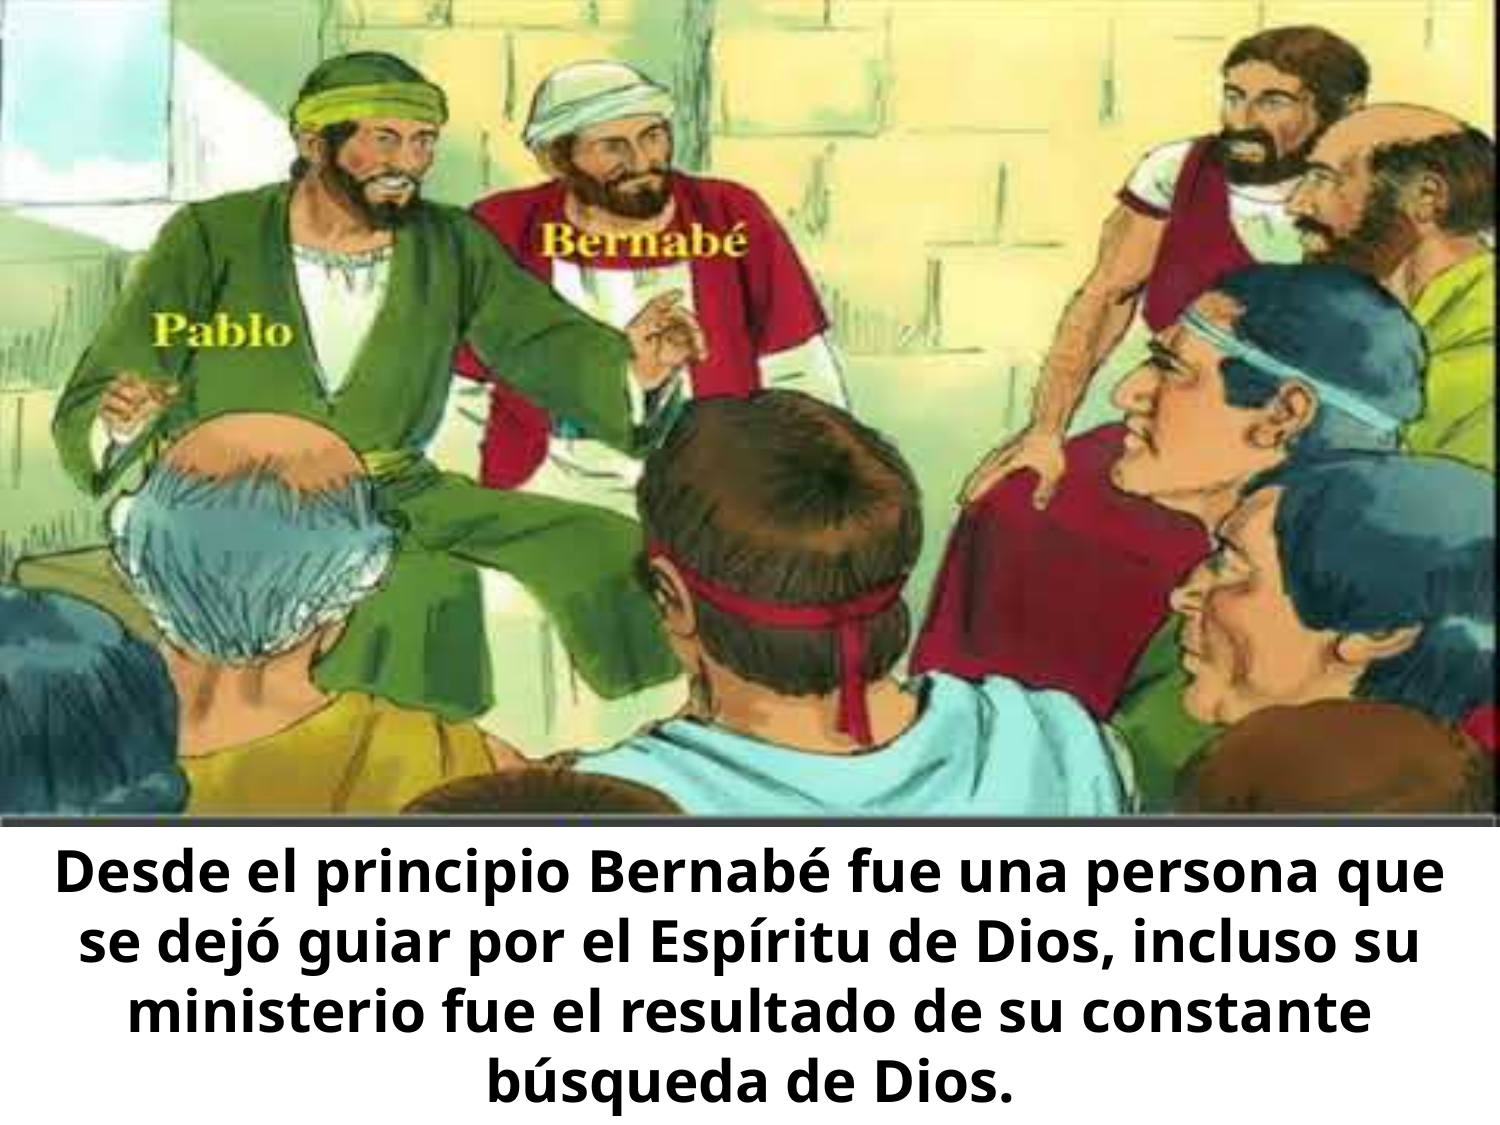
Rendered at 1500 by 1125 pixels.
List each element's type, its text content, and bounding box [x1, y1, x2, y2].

text_box Desde el principio Bernabé fue una persona que se dejó guiar por el Espíritu de Dios, incluso su ministerio fue el resultado de su constante búsqueda de Dios. [0, 920, 1500, 1122]
picture [0, 0, 1500, 920]
